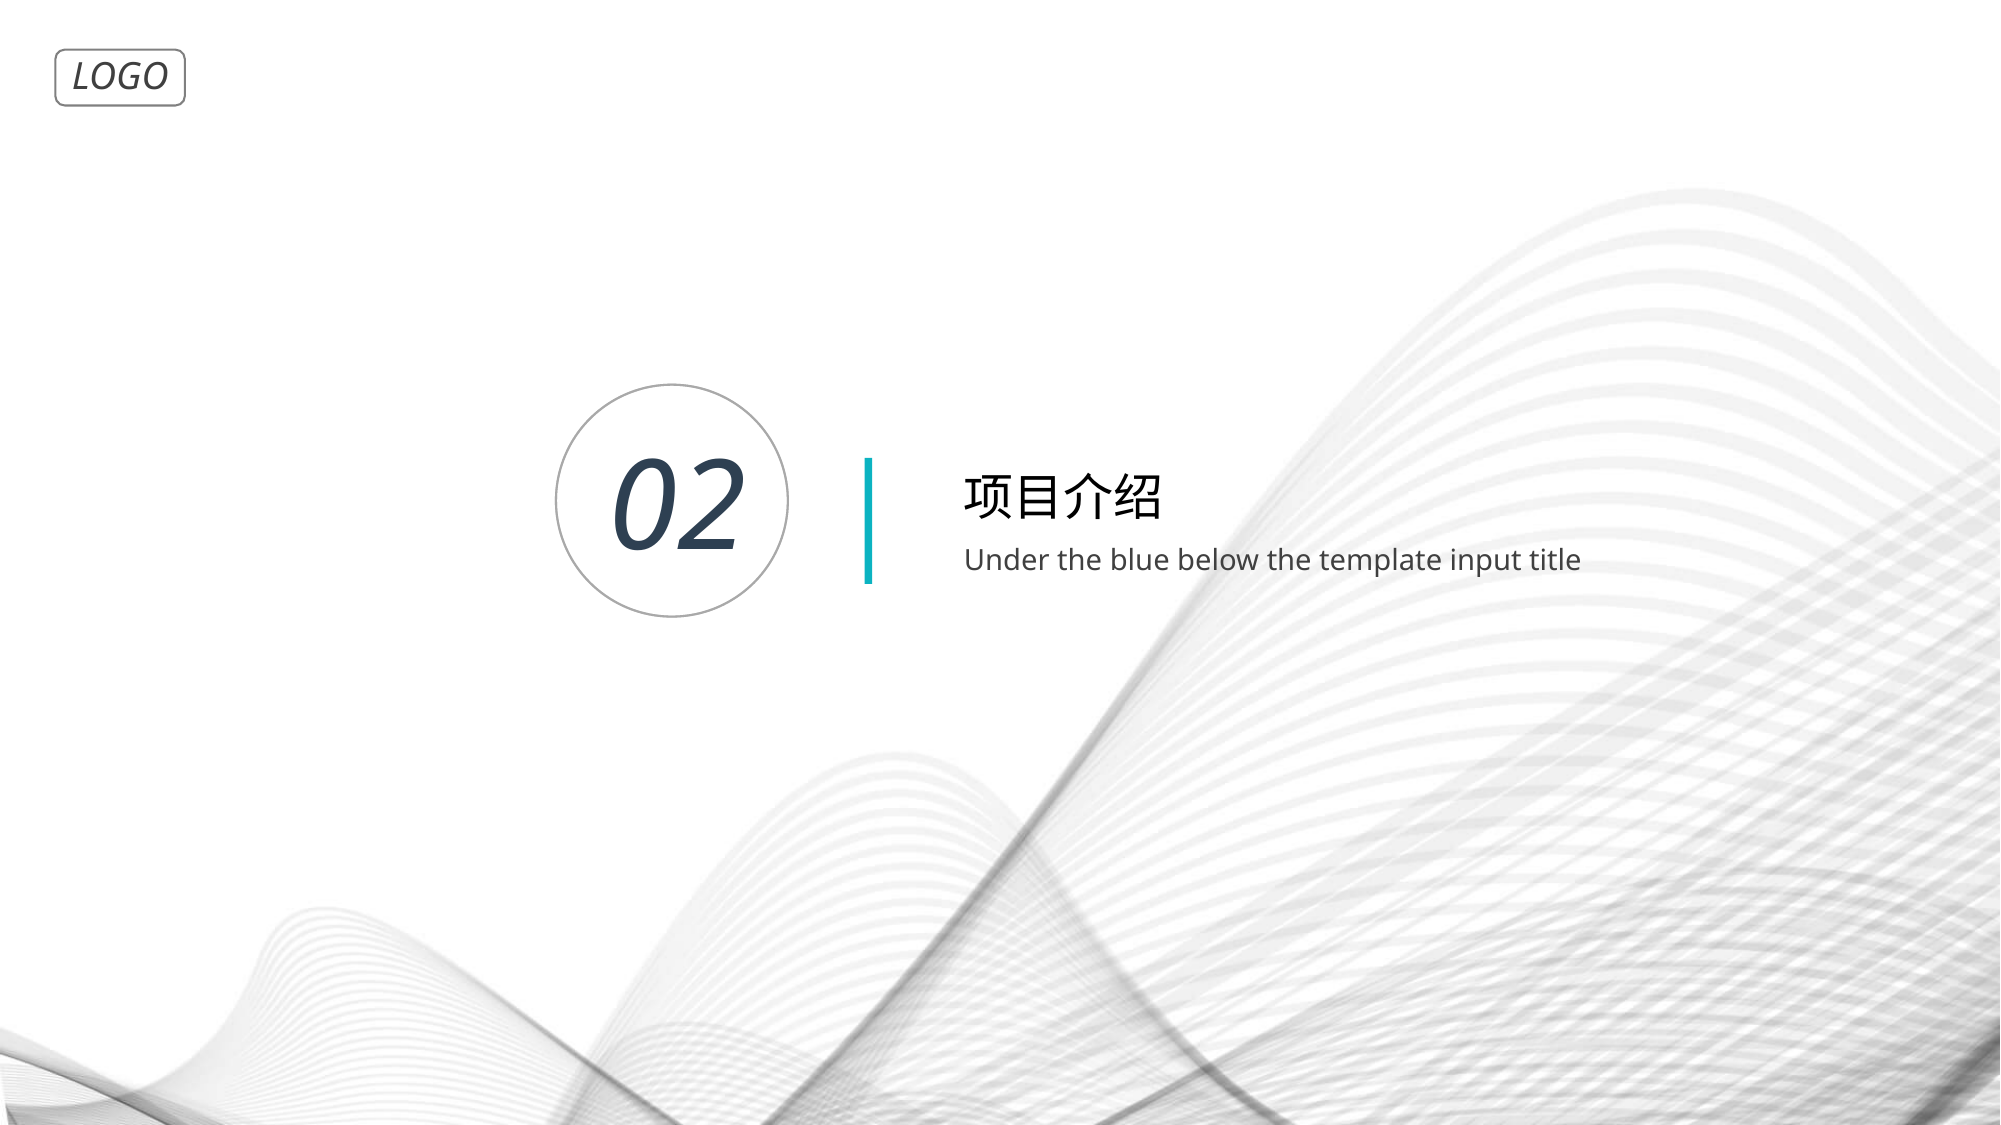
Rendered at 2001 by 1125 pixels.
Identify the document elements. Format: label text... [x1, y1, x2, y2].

text_box [554, 383, 789, 618]
text_box Under the blue below the template input title [949, 533, 1600, 584]
text_box 02 [755, 417, 762, 424]
text_box 项目介绍 [949, 457, 1224, 533]
picture [0, 0, 2000, 1125]
text_box [864, 457, 873, 585]
